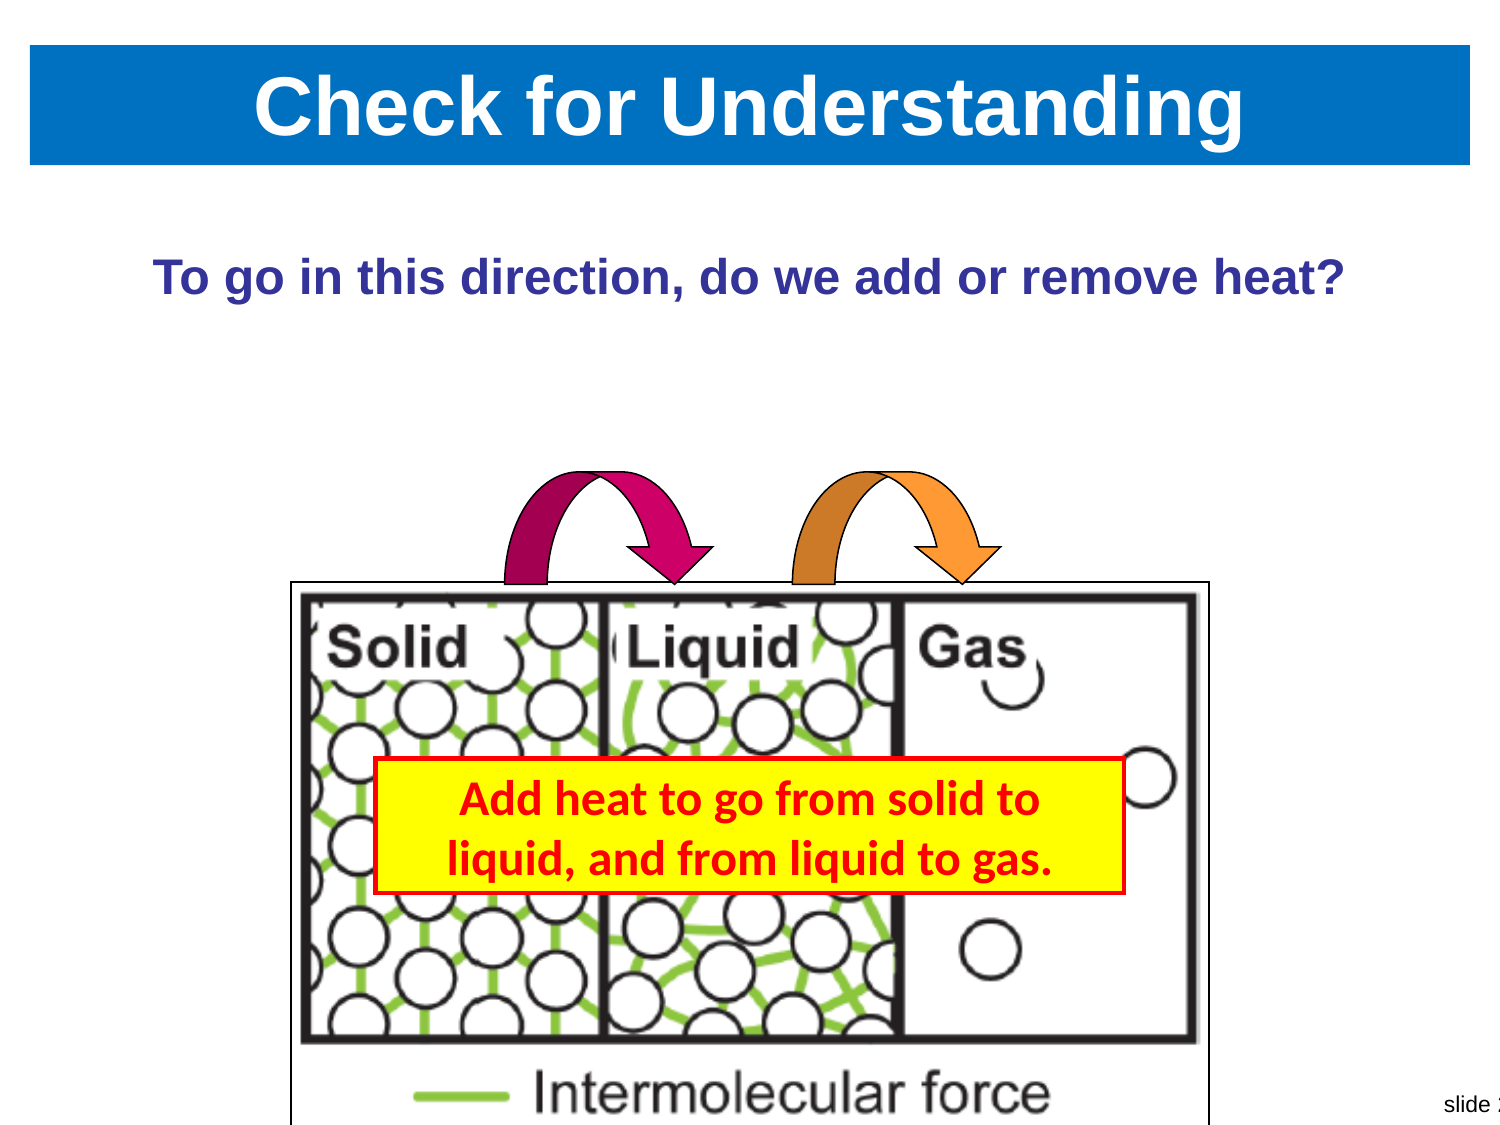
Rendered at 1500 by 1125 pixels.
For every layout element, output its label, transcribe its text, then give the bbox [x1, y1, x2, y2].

text_box Check for Understanding [29, 45, 1470, 166]
text_box [504, 471, 713, 581]
text_box [792, 471, 1001, 581]
text_box To go in this direction, do we add or remove heat? [50, 237, 1450, 313]
picture [291, 582, 1209, 1125]
